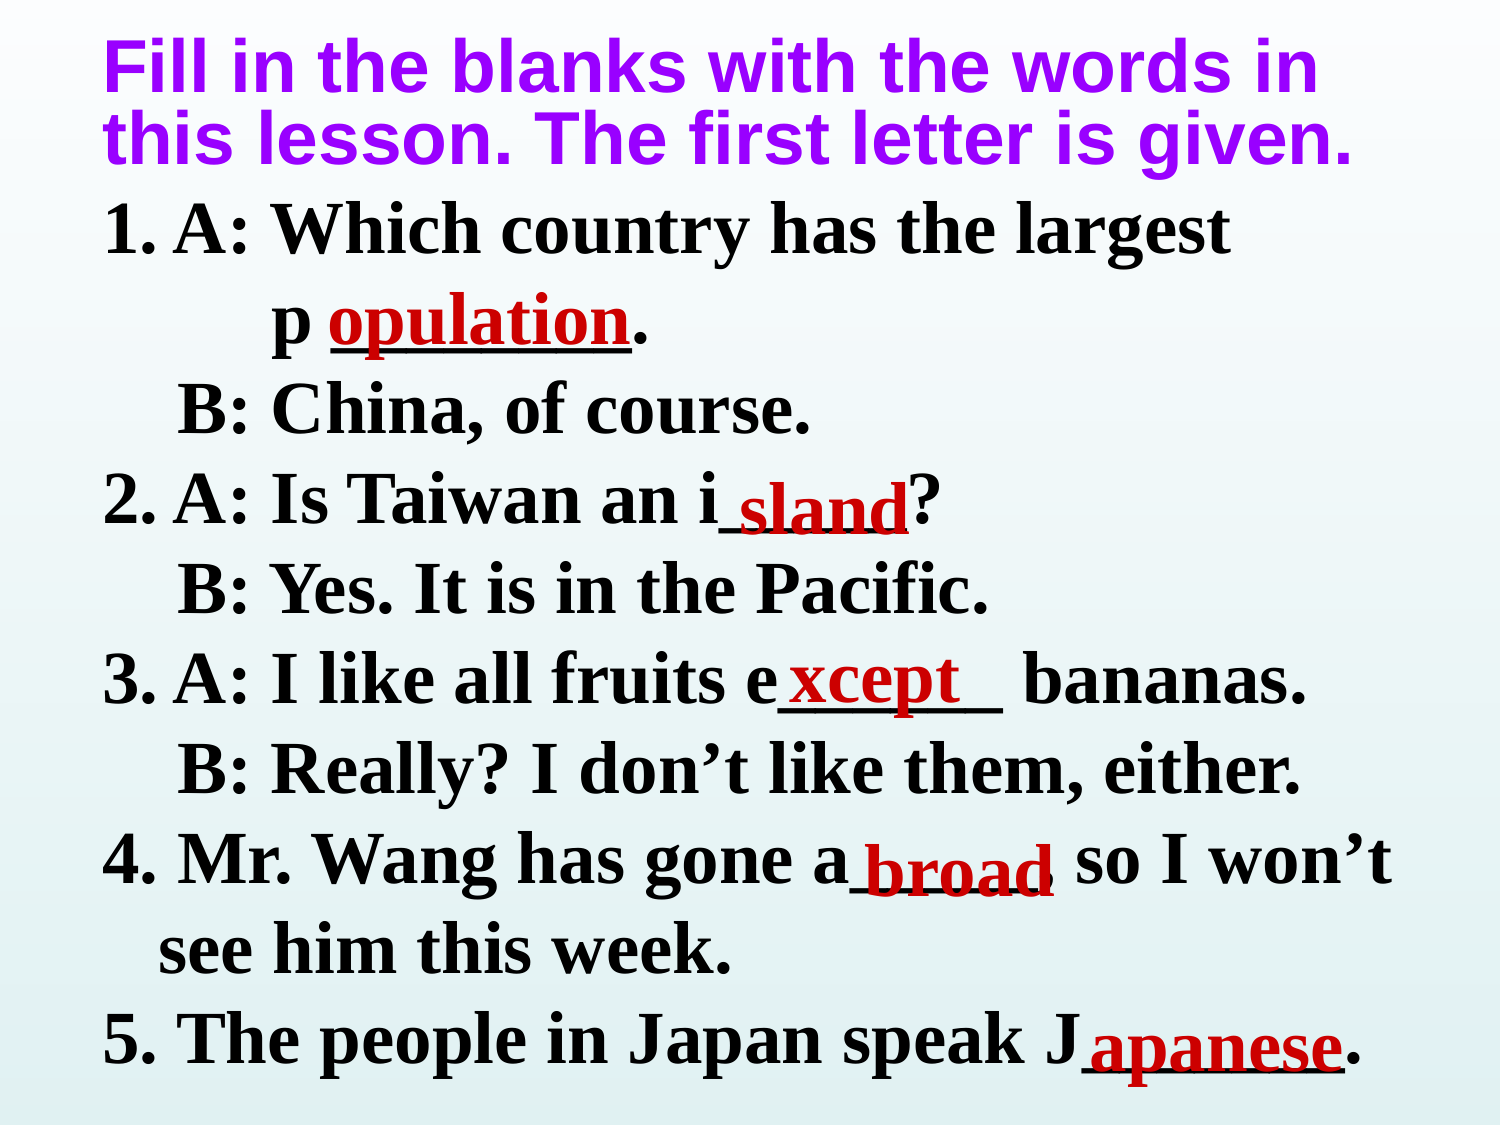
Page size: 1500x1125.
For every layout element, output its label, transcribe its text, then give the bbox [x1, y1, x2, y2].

text_box xcept [774, 592, 1038, 725]
text_box apanese [1074, 962, 1375, 1095]
text_box broad [849, 787, 1113, 920]
text_box opulation [312, 262, 825, 368]
text_box sland [724, 425, 1188, 557]
text_box Fill in the blanks with the words in this lesson. The first letter is given. [87, 28, 1388, 171]
text_box 1. A: Which country has the largest p ________. B: China, of course. 2. A: Is Taiwan an i_____? B: Yes. It is in the Pacific. 3. A: I like all fruits e______ bananas. B: Really? I don’t like them, either. 4. Mr. Wang has gone a_____, so I won’t see him this week. 5. The people in Japan speak J_______. [87, 171, 1413, 1087]
